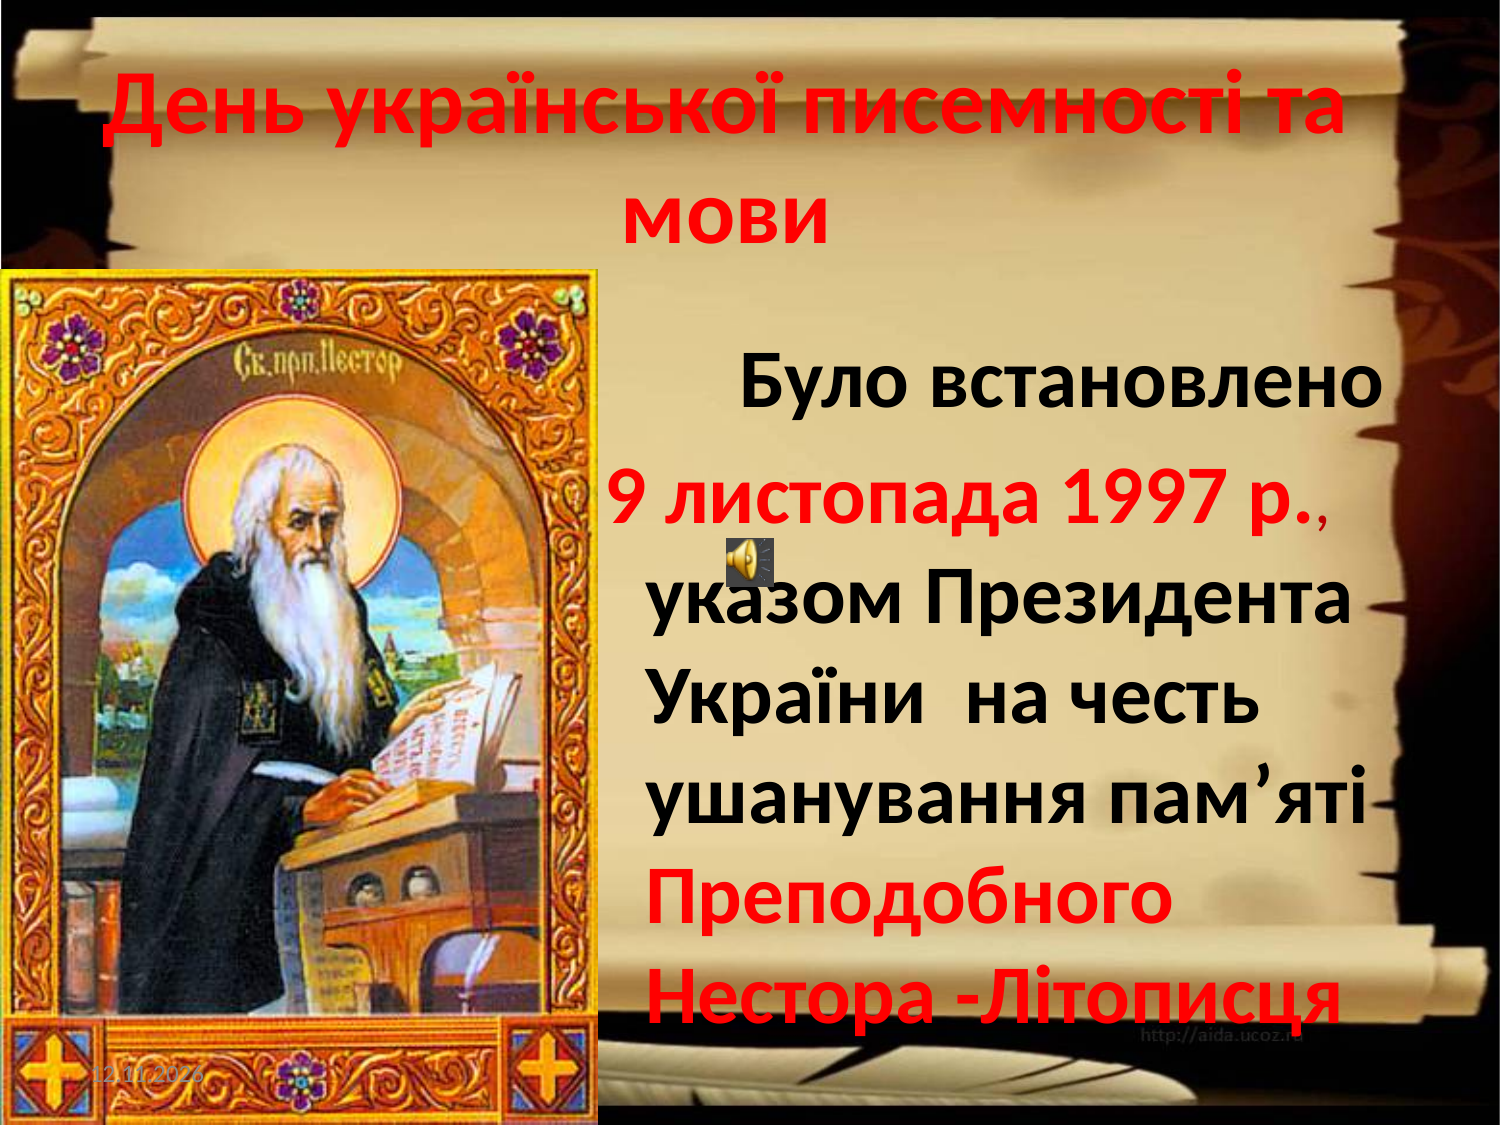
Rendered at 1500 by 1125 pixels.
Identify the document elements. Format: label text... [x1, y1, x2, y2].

picture [0, 0, 1500, 1125]
picture [724, 537, 776, 588]
title День української писемності та мови [0, 34, 1477, 270]
list Було встановлено 9 листопада 1997 р., указом Президента України на честь ушанування пам’яті Преподобного Нестора -Літописця [602, 316, 1442, 1125]
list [0, 269, 598, 1125]
